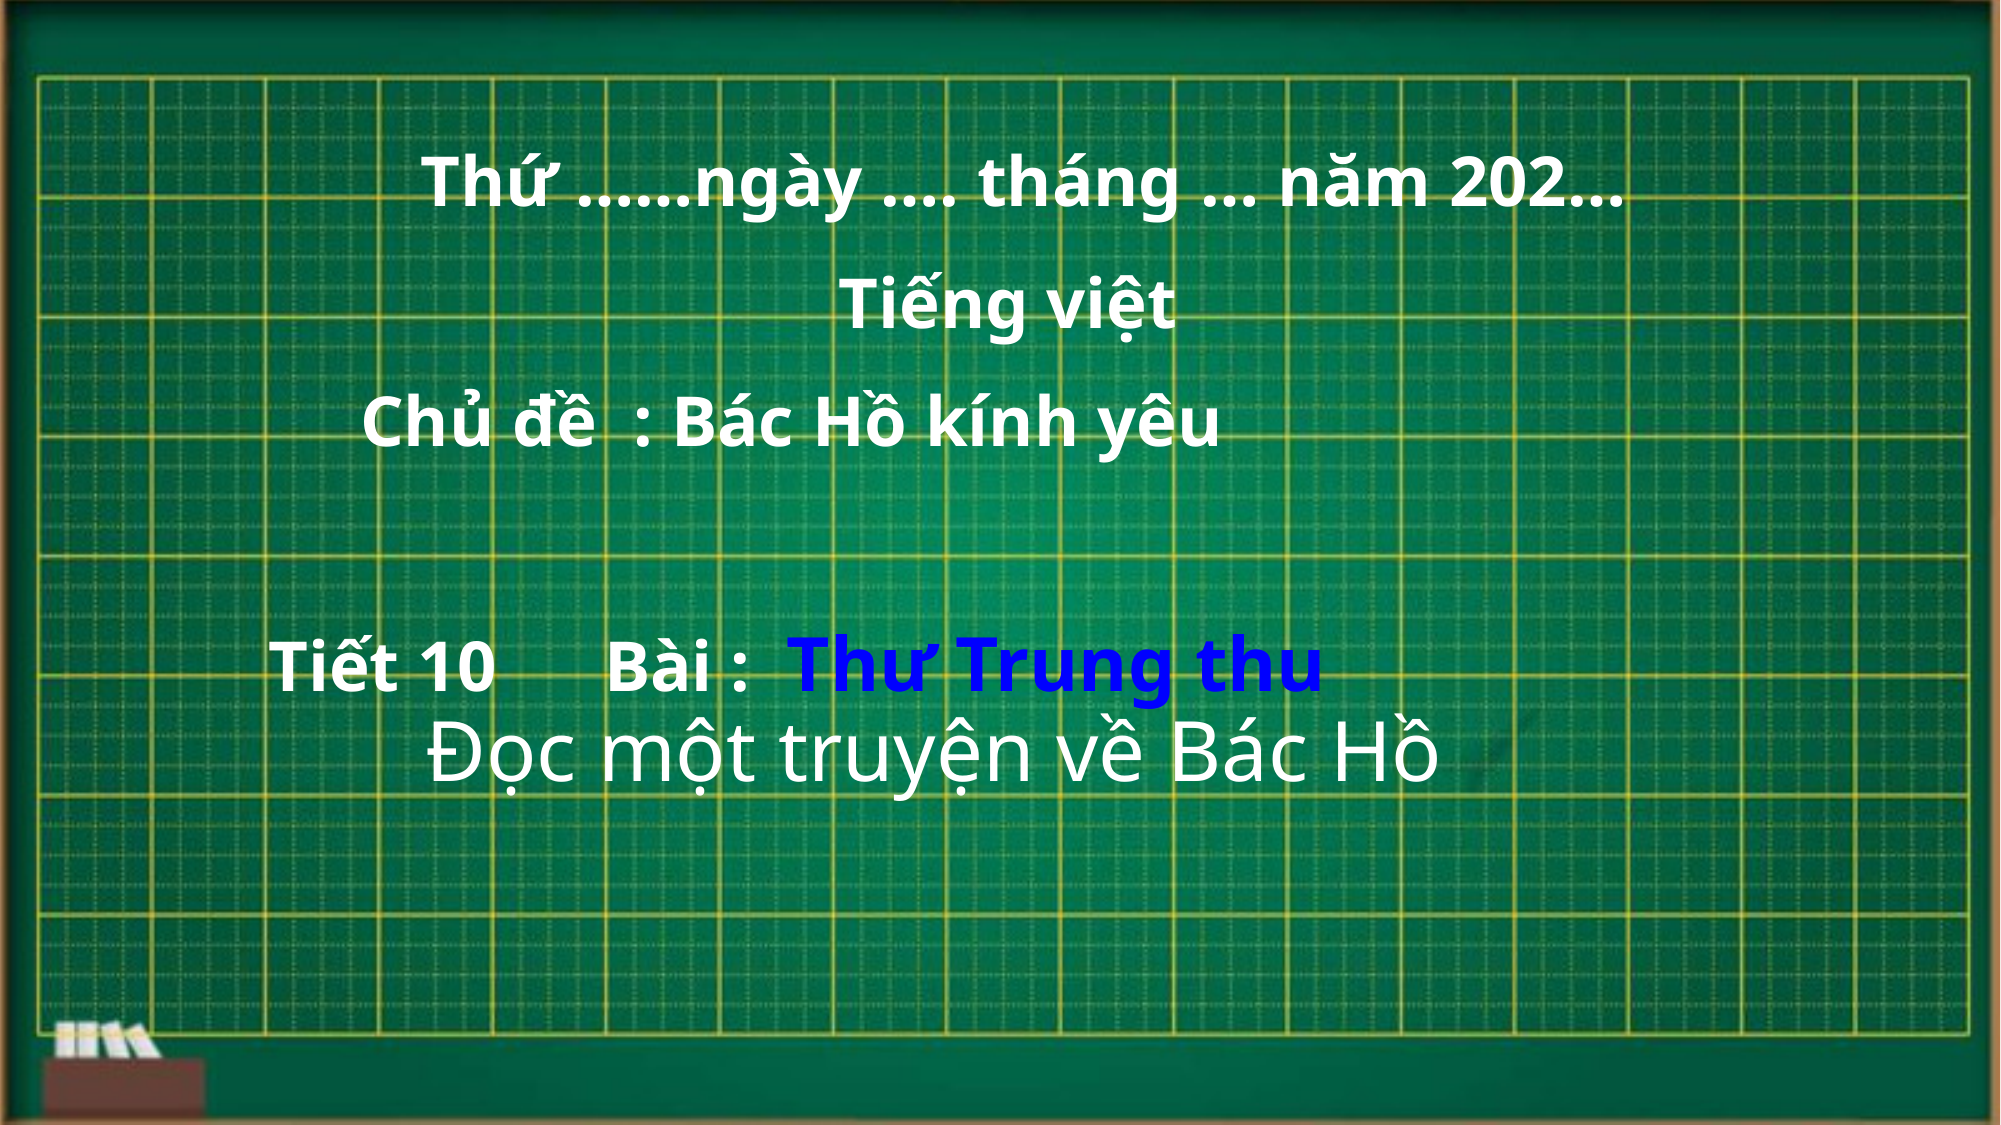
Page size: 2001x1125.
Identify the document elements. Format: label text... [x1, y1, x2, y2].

text_box Đọc một truyện về Bác Hồ [353, 690, 1515, 806]
picture [0, 0, 2001, 1125]
text_box [425, 806, 1426, 861]
text_box Chủ đề : Bác Hồ kính yêu [309, 370, 1790, 468]
text_box Thứ ……ngày …. tháng … năm 202… [406, 130, 1714, 228]
text_box Tiết 10 Bài : Thư Trung thu [235, 608, 1826, 797]
text_box Tiếng việt [824, 252, 1296, 350]
